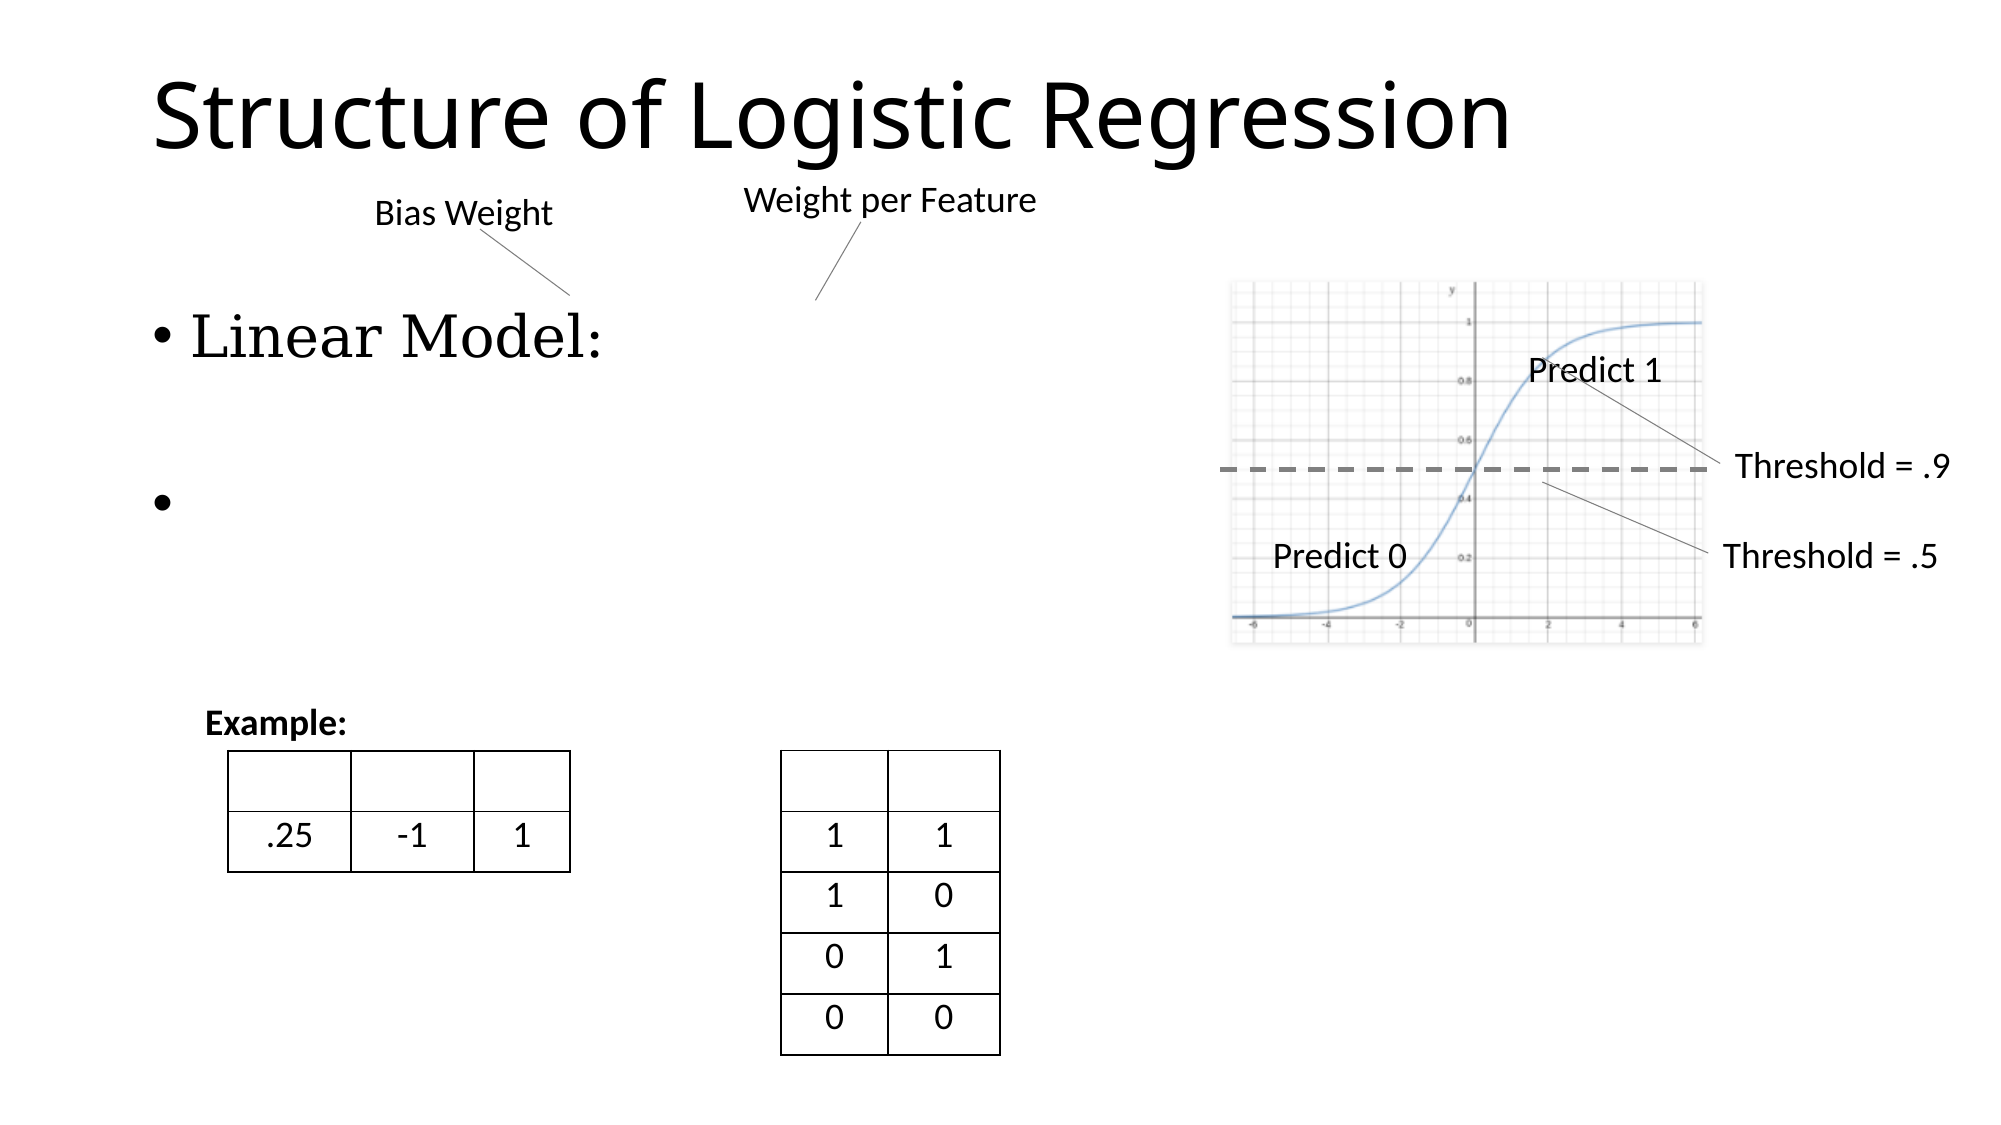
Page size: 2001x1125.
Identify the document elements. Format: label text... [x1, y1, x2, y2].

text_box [815, 221, 861, 301]
title Structure of Logistic Regression [137, 59, 1863, 178]
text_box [479, 228, 570, 296]
text_box Weight per Feature [728, 167, 1053, 227]
text_box Bias Weight [359, 180, 569, 241]
text_box Threshold = .9 [1721, 433, 1969, 494]
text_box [1542, 481, 1707, 554]
text_box Threshold = .5 [1721, 523, 1954, 583]
text_box Example: [190, 690, 407, 750]
picture [1220, 276, 1721, 657]
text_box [1542, 357, 1721, 464]
